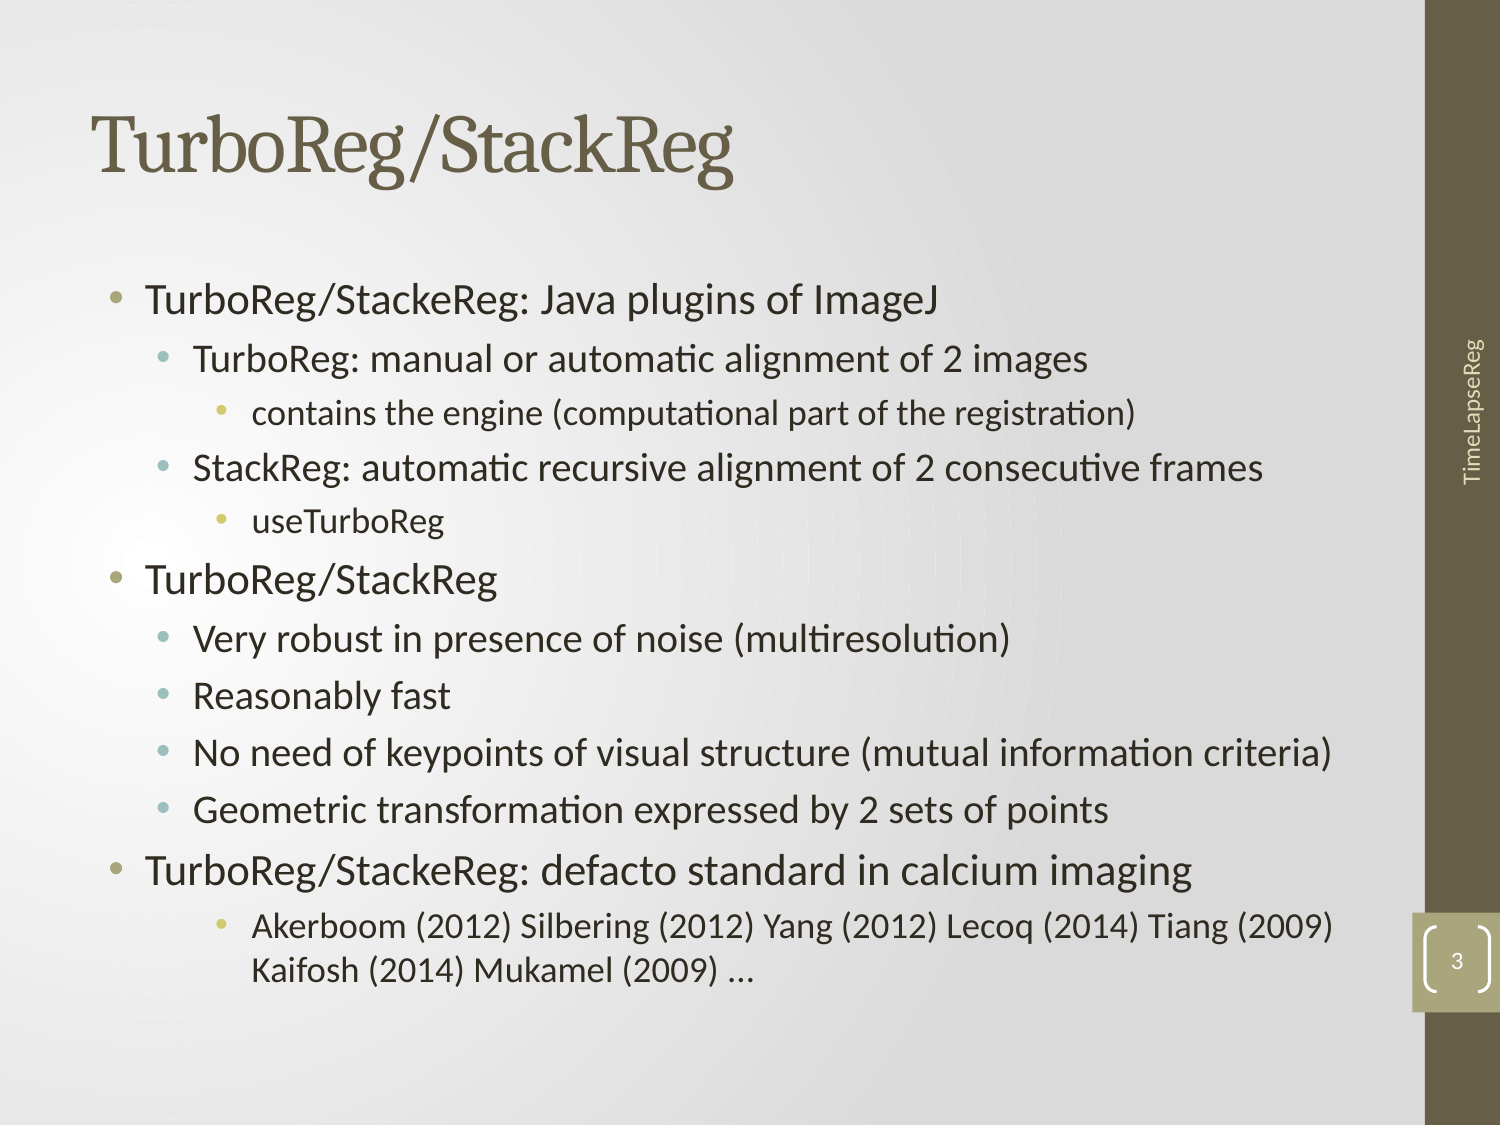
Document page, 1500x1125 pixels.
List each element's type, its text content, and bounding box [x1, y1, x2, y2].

slide_number TimeLapseReg [1440, 100, 1500, 501]
title TurboReg/StackReg [75, 45, 1363, 233]
slide_number 3 [1423, 925, 1492, 994]
list TurboReg/StackeReg: Java plugins of ImageJ TurboReg: manual or automatic alignment of 2 images contains the engine (computational part of the registration) StackReg: automatic recursive alignment of 2 consecutive frames useTurboReg TurboReg/StackReg Very robust in presence of noise (multiresolution) Reasonably fast No need of keypoints of visual structure (mutual information criteria) Geometric transformation expressed by 2 sets of points TurboReg/StackeReg: defacto standard in calcium imaging Akerboom (2012) Silbering (2012) Yang (2012) Lecoq (2014) Tiang (2009) Kaifosh (2014) Mukamel (2009) ... [75, 262, 1363, 1050]
